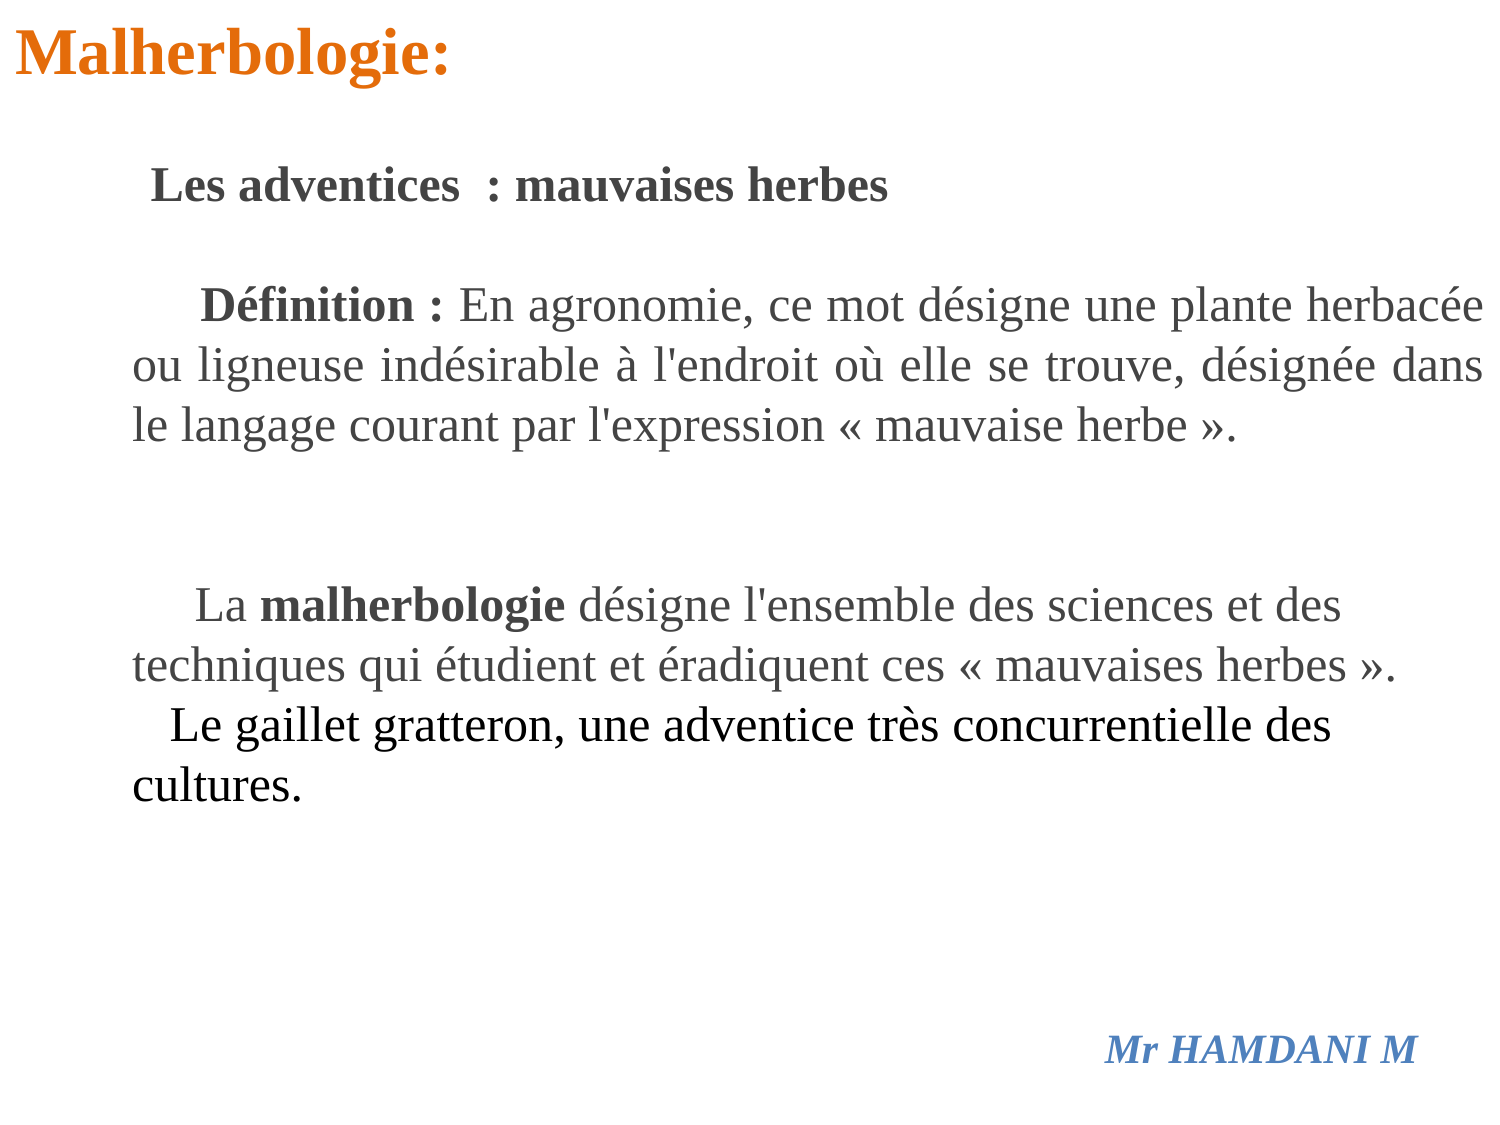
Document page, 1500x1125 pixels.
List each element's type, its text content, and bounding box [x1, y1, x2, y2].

text_box Malherbologie: [0, 0, 645, 96]
text_box Mr HAMDANI M [1089, 984, 1454, 1080]
text_box Les adventices : mauvaises herbes Définition : En agronomie, ce mot désigne une plante herbacée ou ligneuse indésirable à l'endroit où elle se trouve, désignée dans le langage courant par l'expression « mauvaise herbe ». La malherbologie désigne l'ensemble des sciences et des techniques qui étudient et éradiquent ces « mauvaises herbes ». Le gaillet gratteron, une adventice très concurrentielle des cultures. [117, 144, 1500, 880]
